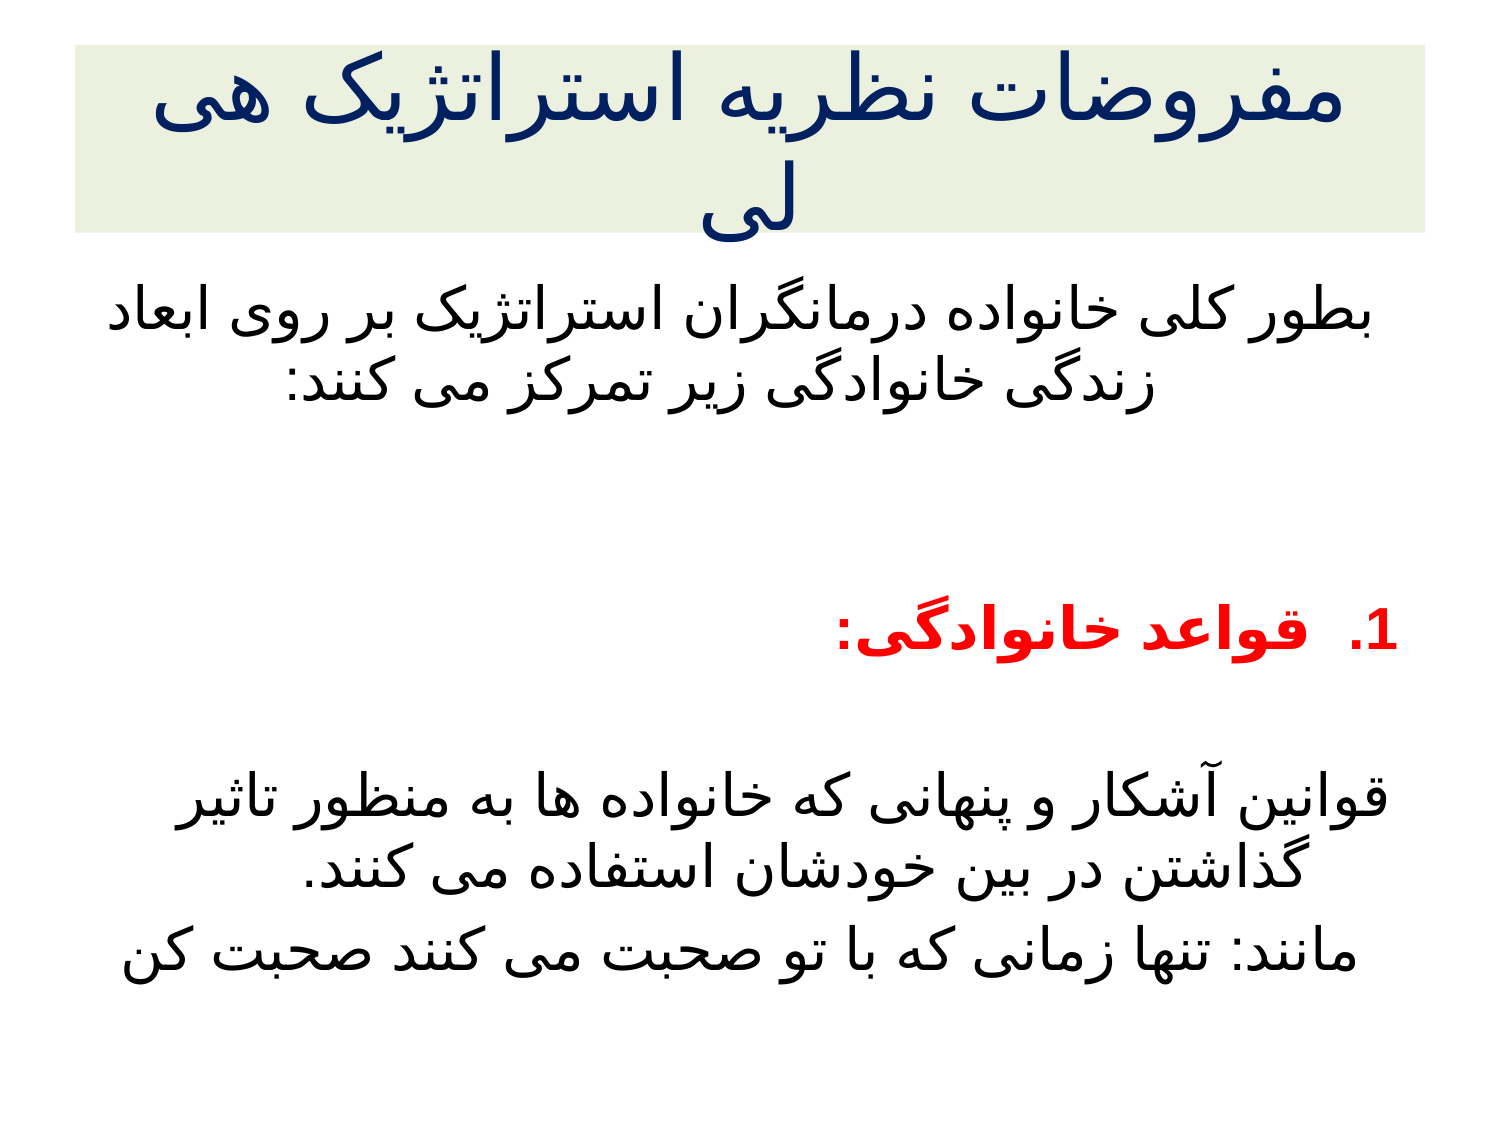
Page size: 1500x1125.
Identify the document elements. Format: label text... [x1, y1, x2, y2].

title مفروضات نظریه استراتژیک هی لی [75, 45, 1425, 233]
list بطور کلی خانواده درمانگران استراتژیک بر روی ابعاد زندگی خانوادگی زیر تمرکز می کنند: قواعد خانوادگی: قوانین آشکار و پنهانی که خانواده ها به منظور تاثیر گذاشتن در بین خودشان استفاده می کنند. مانند: تنها زمانی که با تو صحبت می کنند صحبت کن [75, 262, 1425, 1005]
